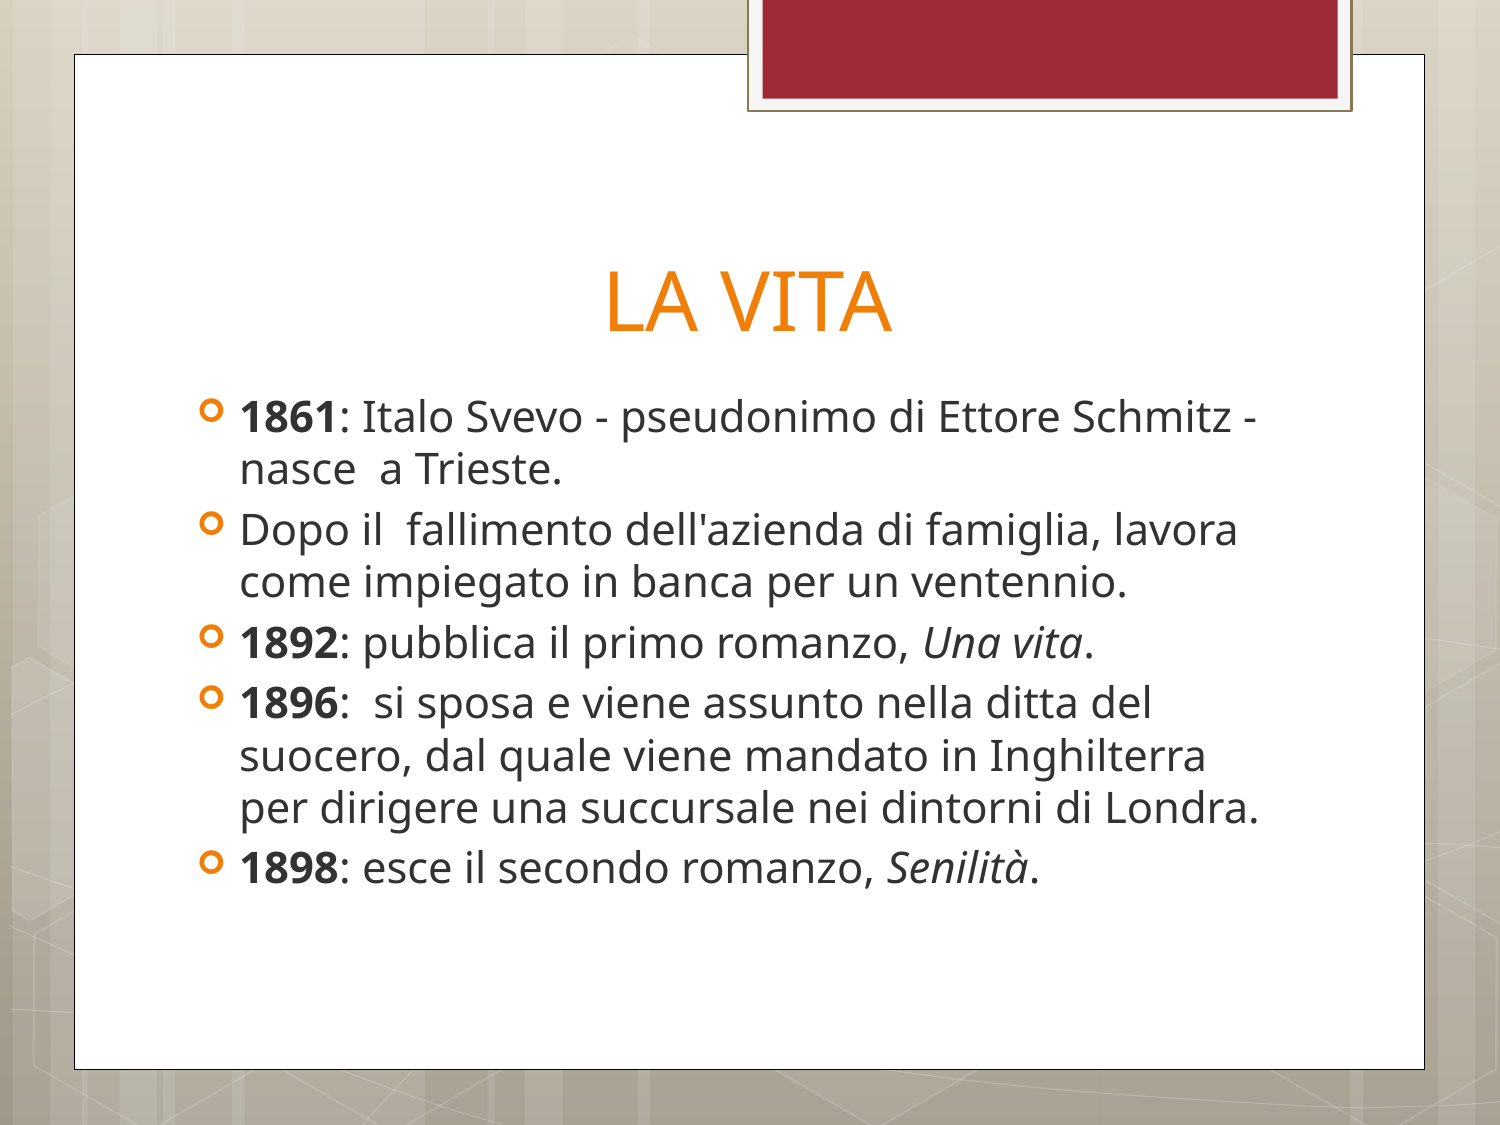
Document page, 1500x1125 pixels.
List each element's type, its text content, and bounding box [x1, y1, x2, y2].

title LA VITA [171, 168, 1324, 357]
list 1861: Italo Svevo - pseudonimo di Ettore Schmitz - nasce a Trieste. Dopo il fallimento dell'azienda di famiglia, lavora come impiegato in banca per un ventennio. 1892: pubblica il primo romanzo, Una vita. 1896: si sposa e viene assunto nella ditta del suocero, dal quale viene mandato in Inghilterra per dirigere una succursale nei dintorni di Londra. 1898: esce il secondo romanzo, Senilità. [171, 381, 1283, 957]
